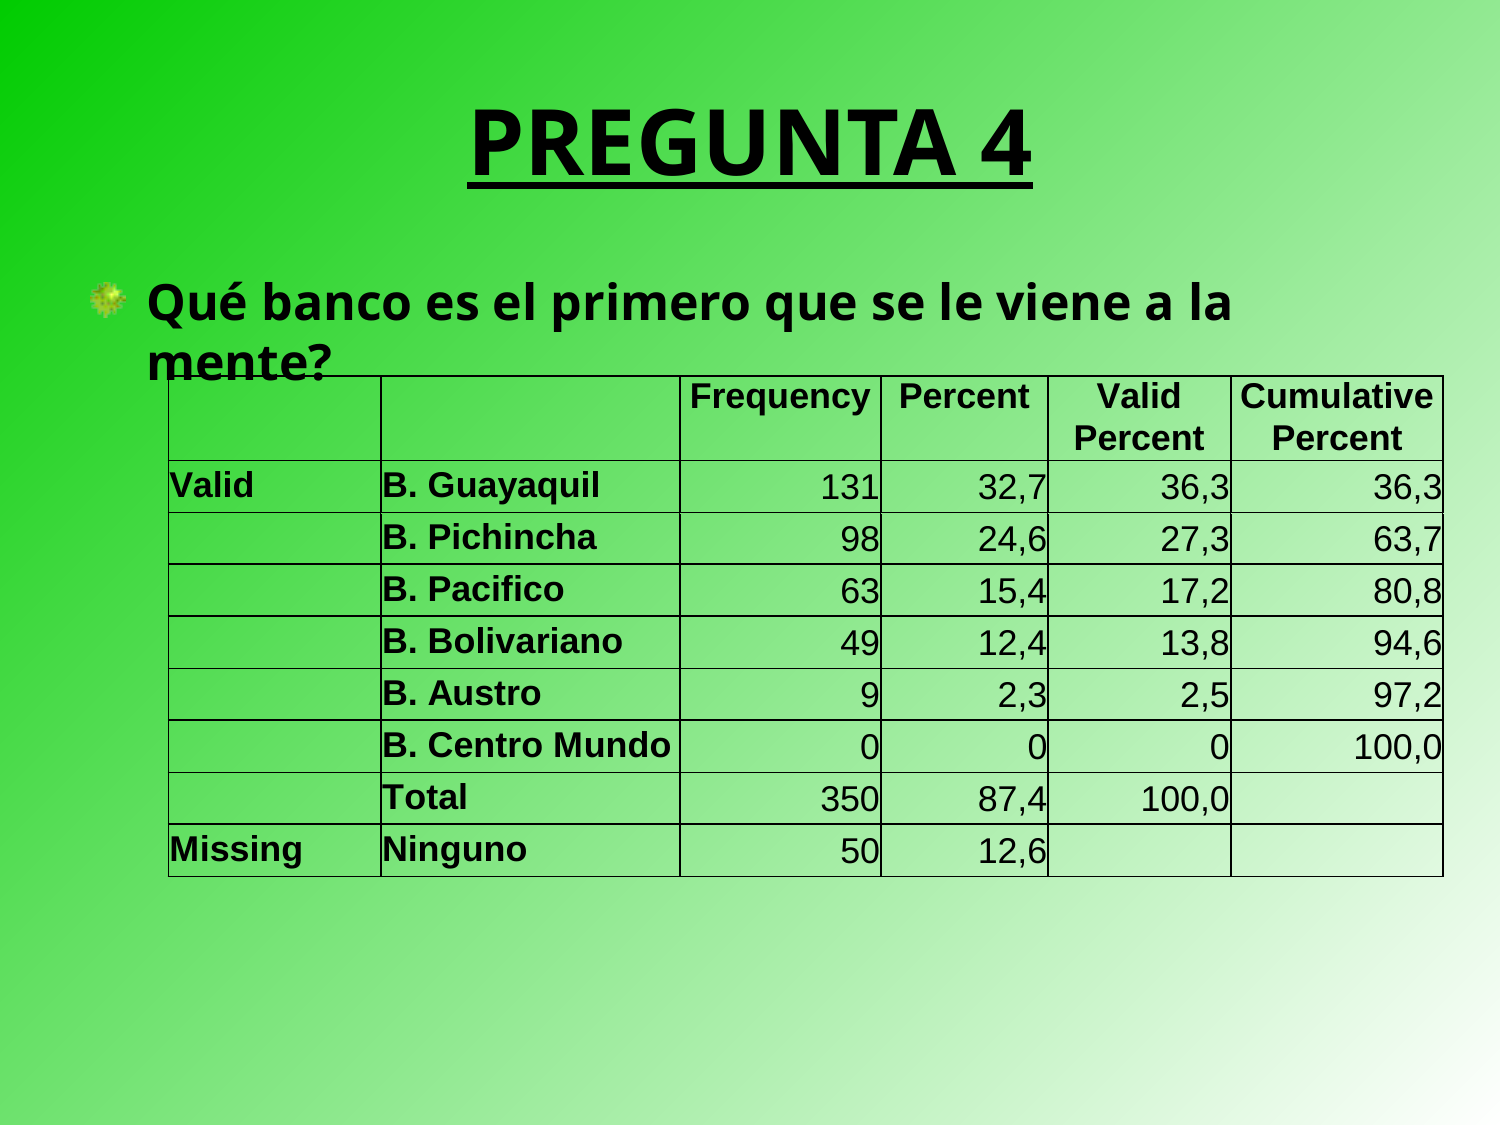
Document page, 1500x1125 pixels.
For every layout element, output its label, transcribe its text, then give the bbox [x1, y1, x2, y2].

picture [90, 282, 126, 318]
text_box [112, 374, 1500, 927]
title PREGUNTA 4 [74, 44, 1426, 233]
list Qué banco es el primero que se le viene a la mente? [74, 262, 1426, 476]
